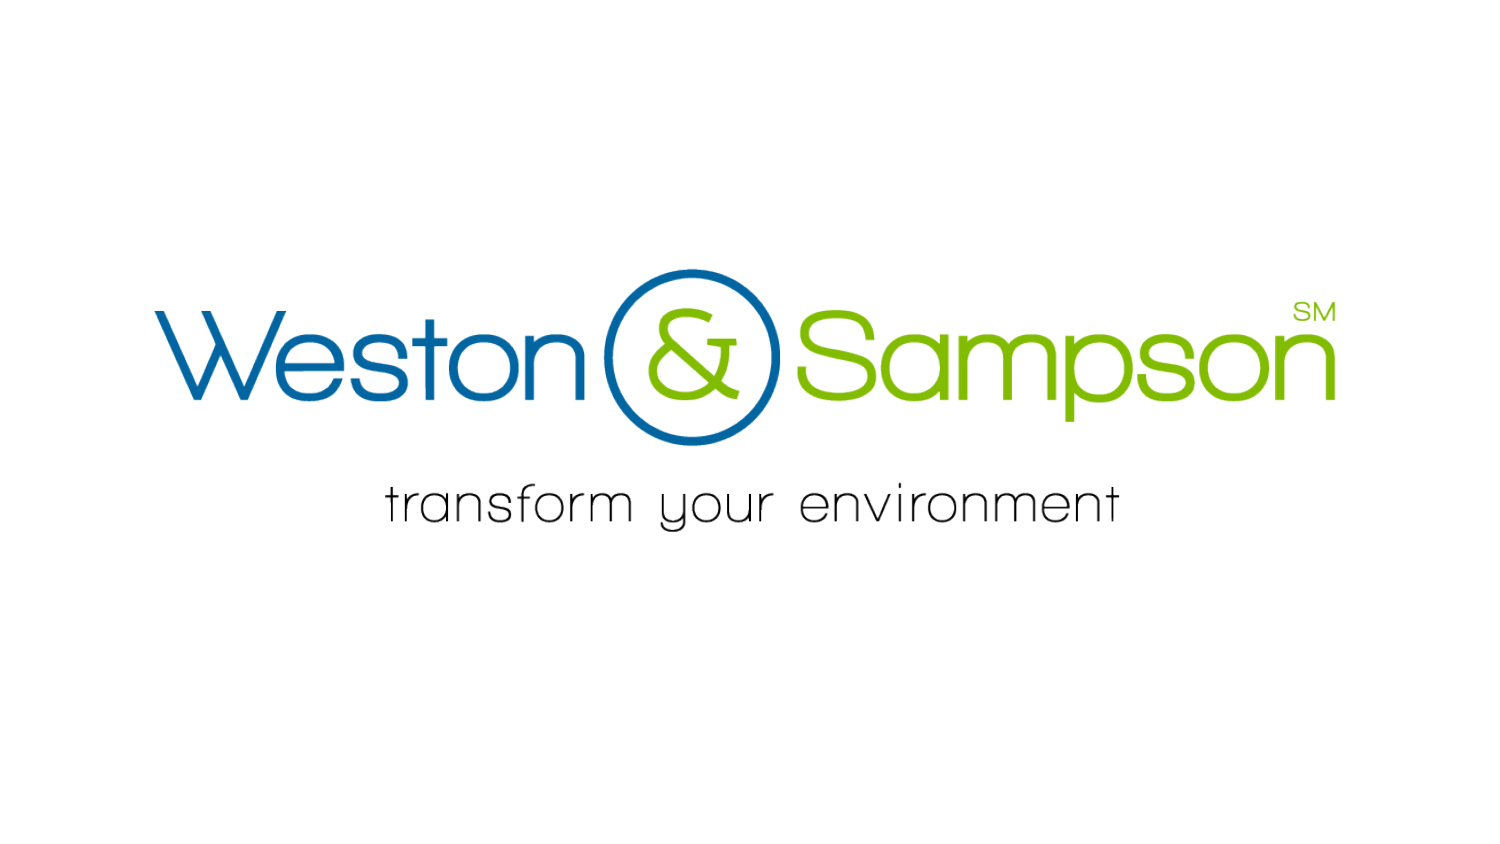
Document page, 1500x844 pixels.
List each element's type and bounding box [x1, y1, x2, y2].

picture [81, 234, 1368, 553]
